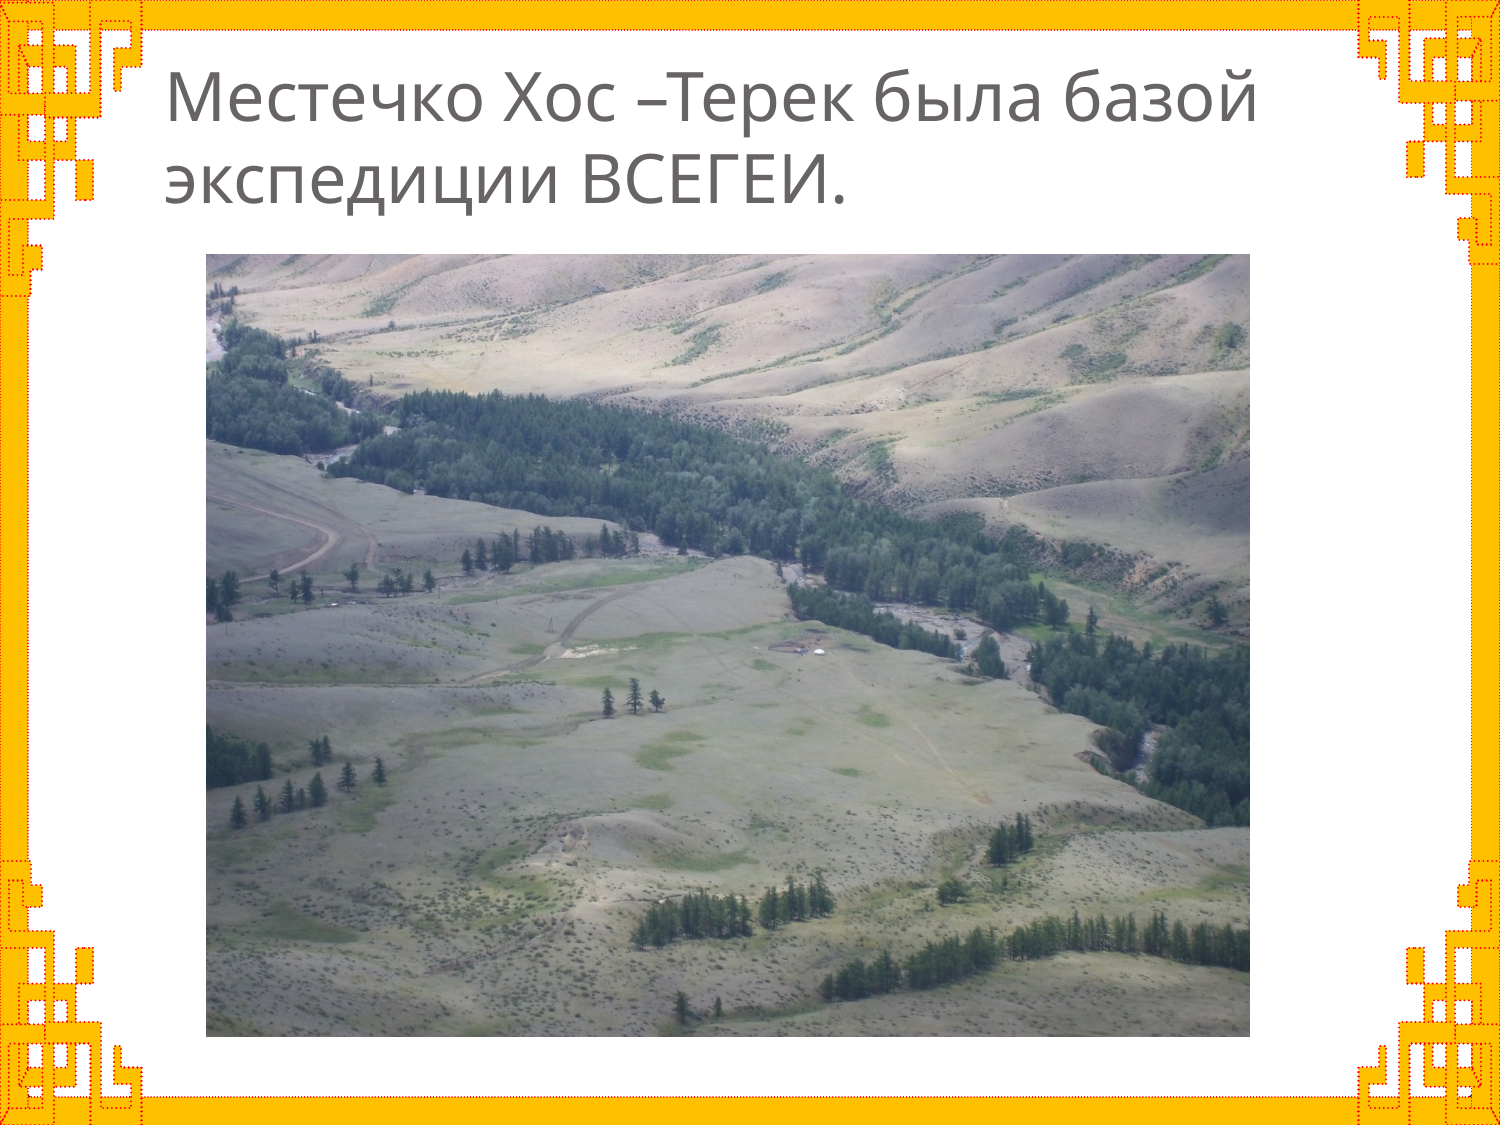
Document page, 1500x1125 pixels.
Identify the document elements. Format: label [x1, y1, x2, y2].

text_box [0, 0, 1500, 1125]
list [206, 254, 1250, 1037]
